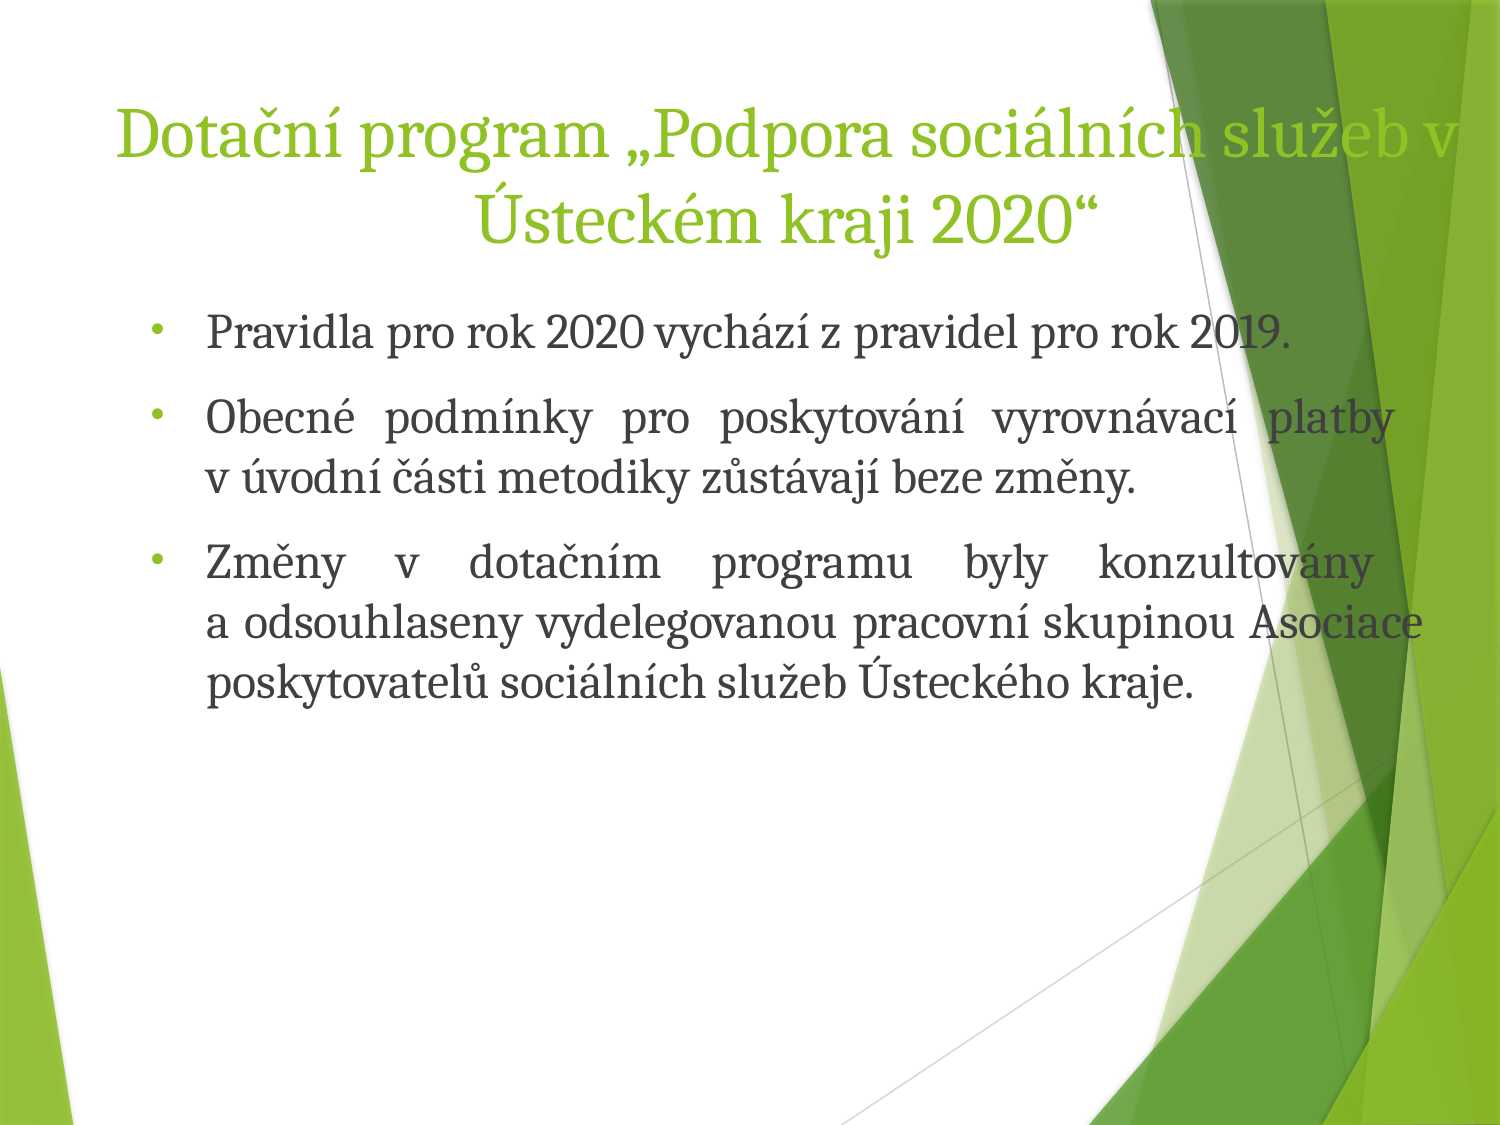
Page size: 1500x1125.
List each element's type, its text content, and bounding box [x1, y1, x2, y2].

title Dotační program „Podpora sociálních služeb v Ústeckém kraji 2020“ [75, 78, 1500, 268]
list Pravidla pro rok 2020 vychází z pravidel pro rok 2019. Obecné podmínky pro poskytování vyrovnávací platby v úvodní části metodiky zůstávají beze změny. Změny v dotačním programu byly konzultovány a odsouhlaseny vydelegovanou pracovní skupinou Asociace poskytovatelů sociálních služeb Ústeckého kraje. [135, 290, 1440, 1053]
